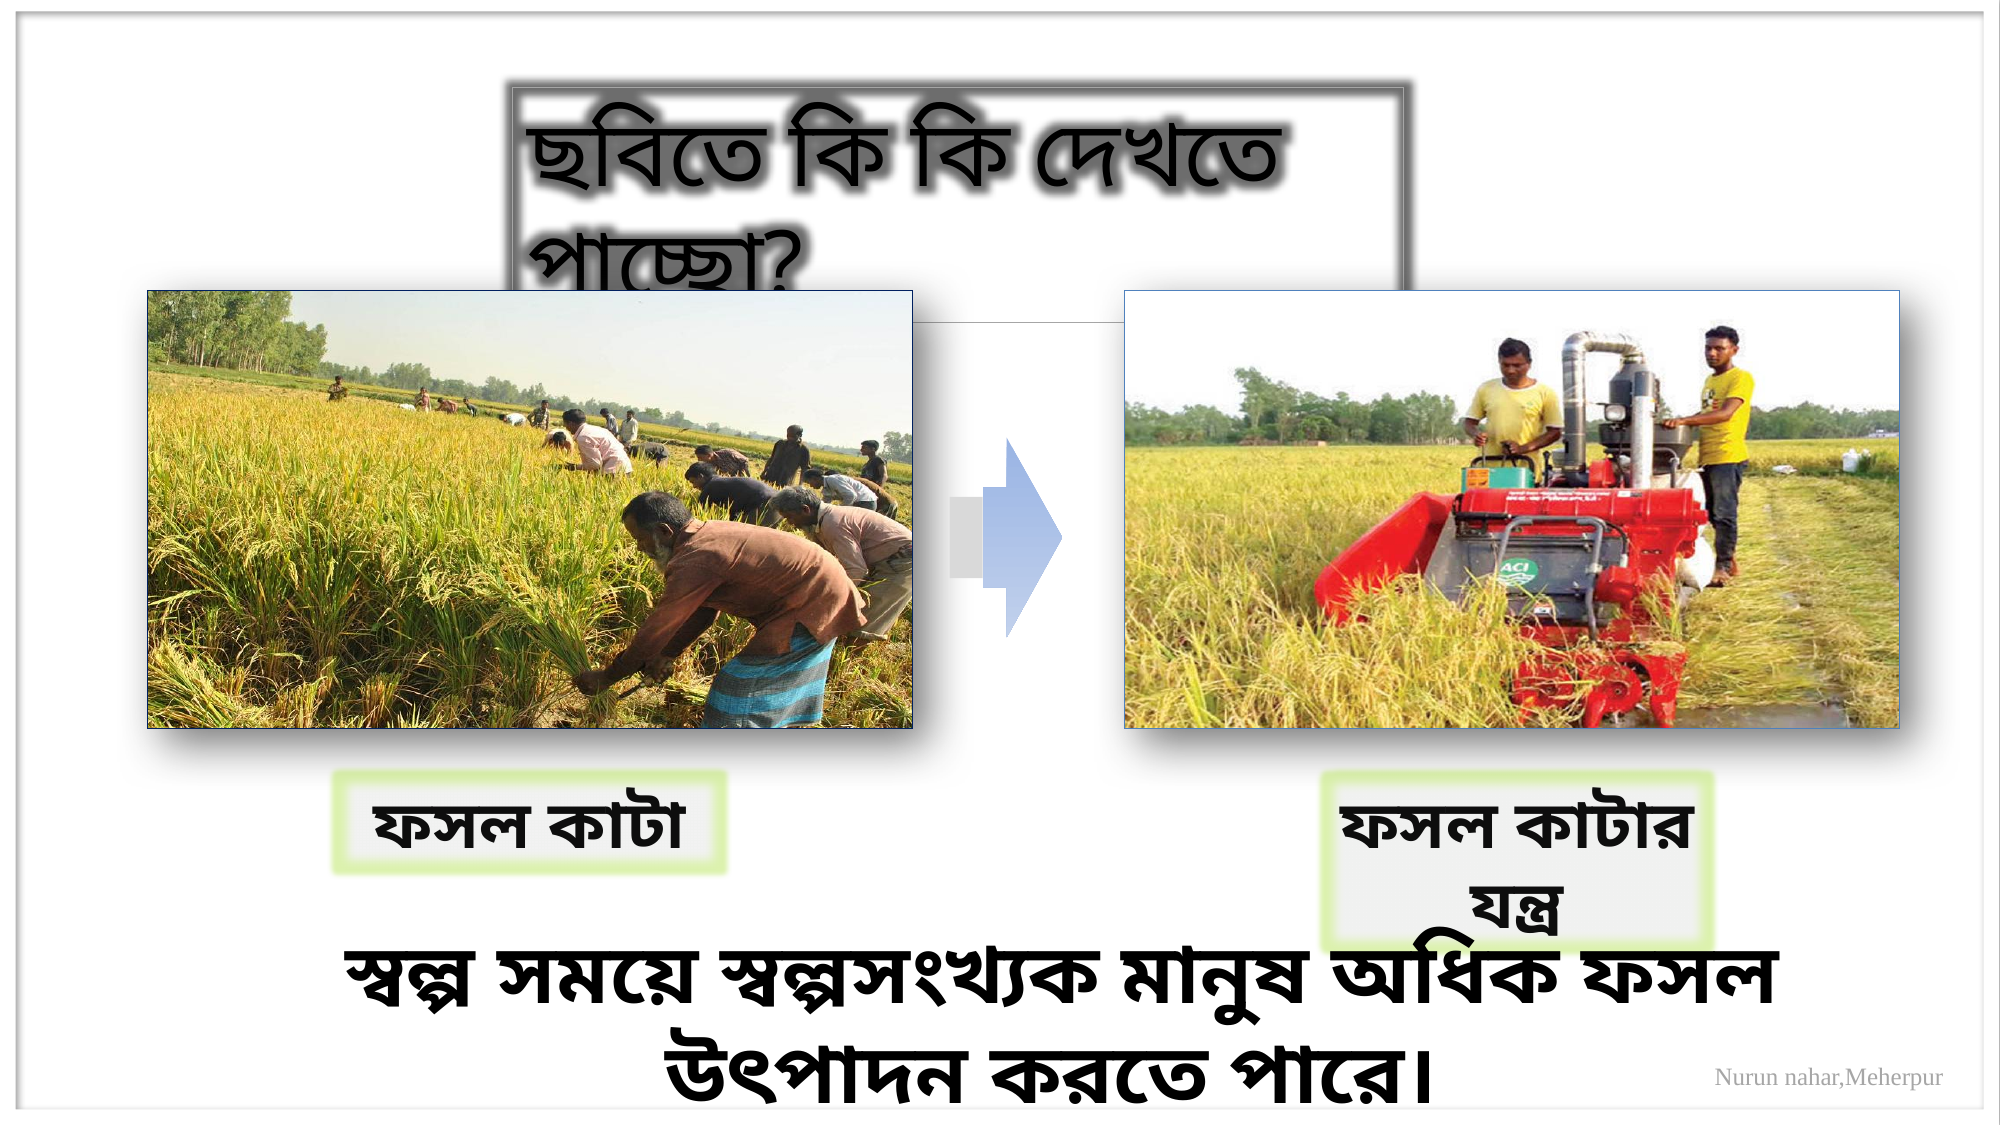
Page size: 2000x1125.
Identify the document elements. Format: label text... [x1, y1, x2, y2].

text_box স্বল্প সময়ে স্বল্পসংখ্যক মানুষ অধিক ফসল উৎপাদন করতে পারে। [205, 912, 1919, 1125]
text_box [949, 437, 1063, 638]
text_box ফসল কাটার যন্ত্র [1343, 793, 1693, 912]
picture [147, 290, 913, 729]
text_box ছবিতে কি কি দেখতে পাচ্ছো? [512, 87, 1404, 323]
text_box ফসল কাটা [355, 792, 705, 852]
picture [1124, 290, 1900, 729]
